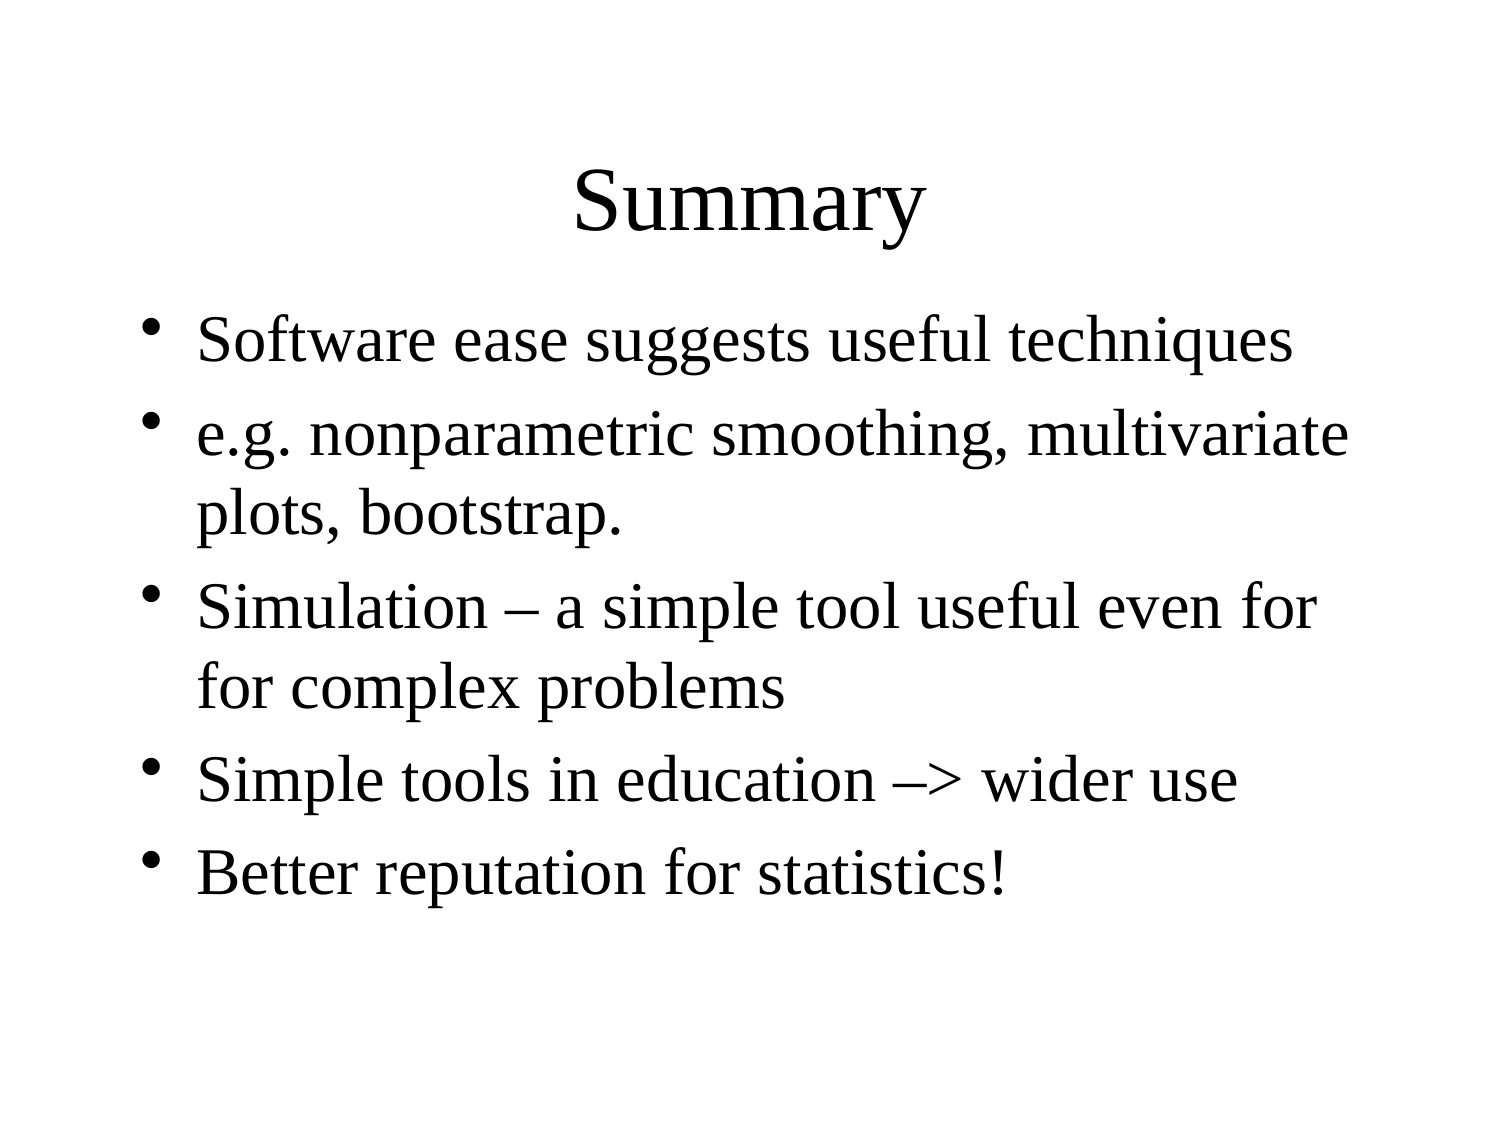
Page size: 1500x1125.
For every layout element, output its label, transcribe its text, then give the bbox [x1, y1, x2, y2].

title Summary [112, 99, 1388, 288]
list Software ease suggests useful techniques e.g. nonparametric smoothing, multivariate plots, bootstrap. Simulation – a simple tool useful even for for complex problems Simple tools in education –> wider use Better reputation for statistics! [124, 287, 1401, 1076]
